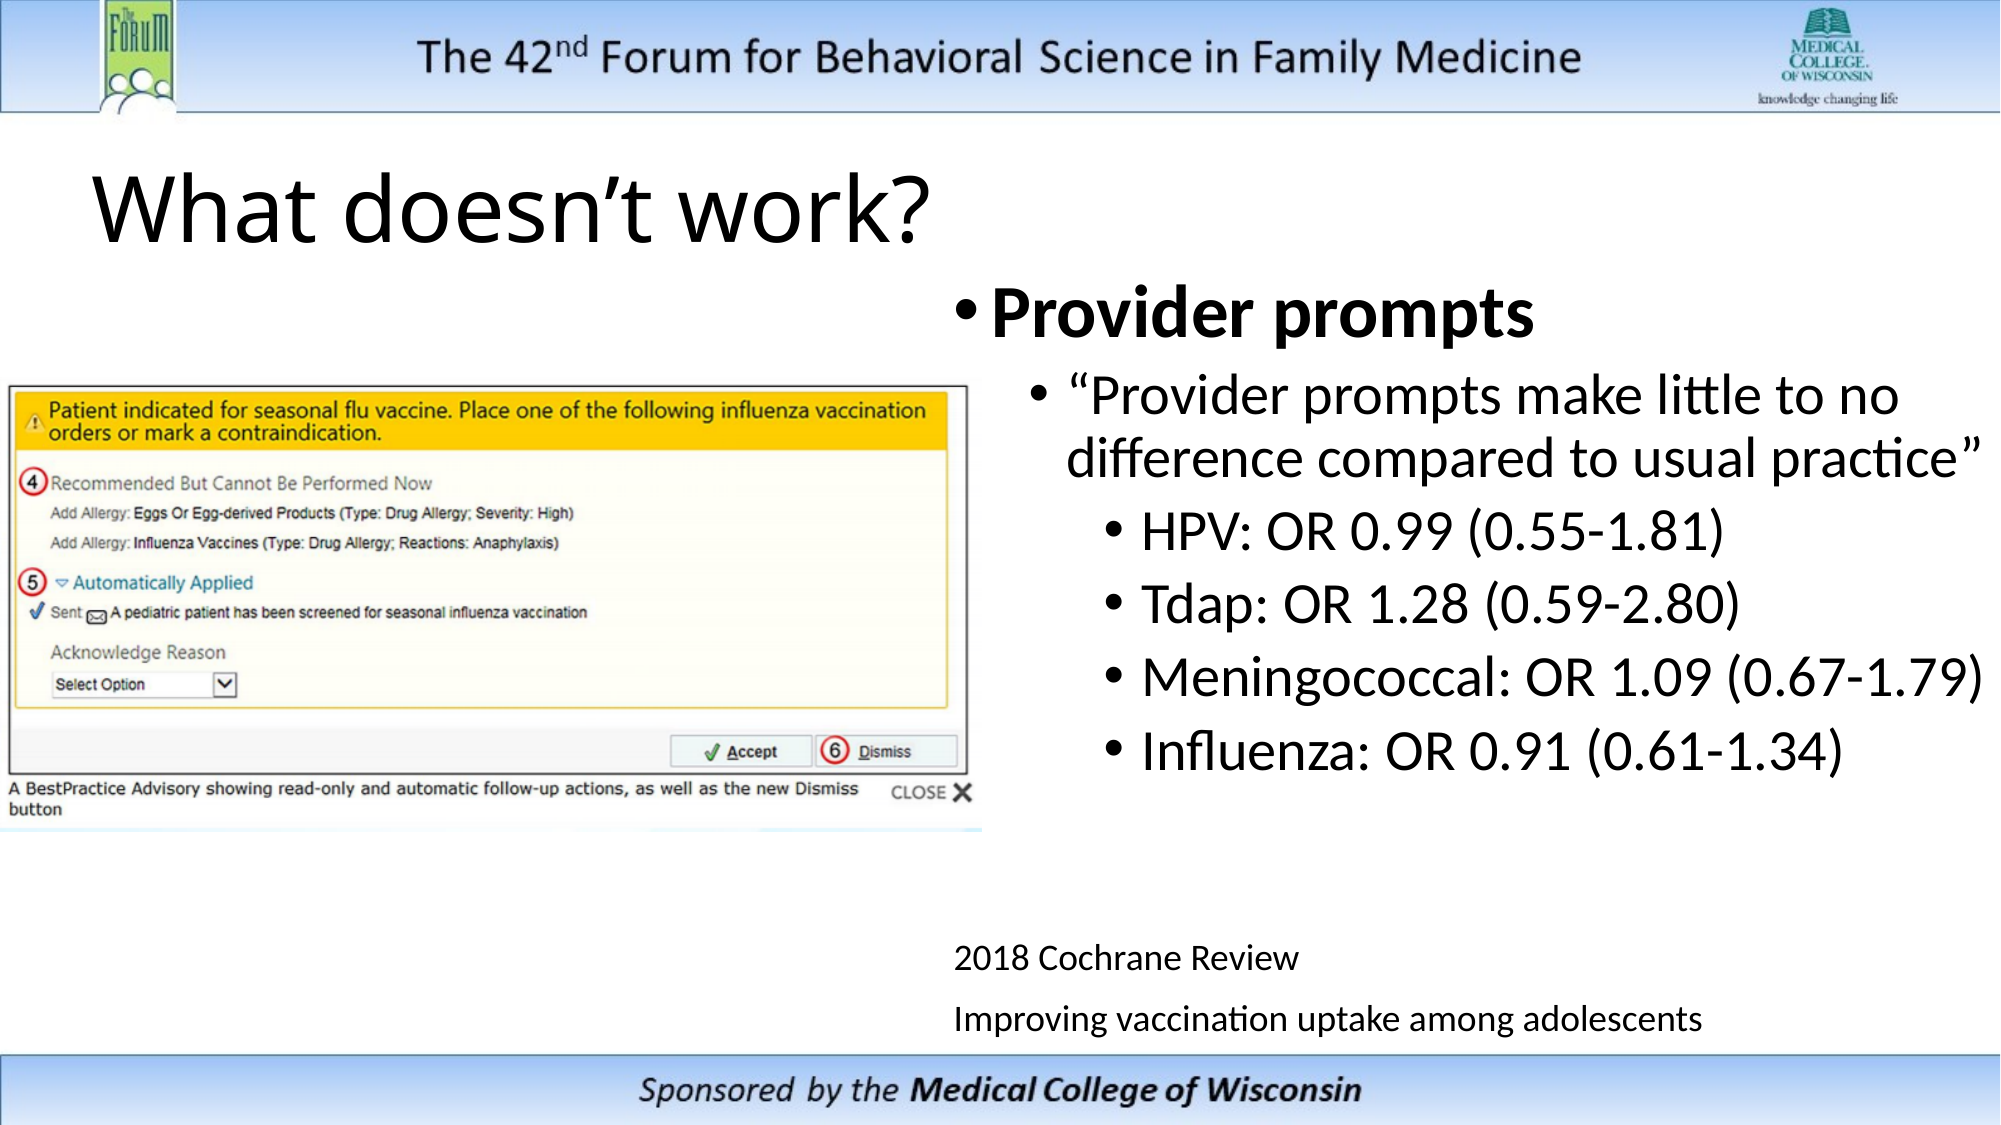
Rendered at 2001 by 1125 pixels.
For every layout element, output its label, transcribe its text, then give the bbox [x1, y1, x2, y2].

title What doesn’t work? [76, 103, 1802, 322]
list Provider prompts “Provider prompts make little to no difference compared to usual practice” HPV: OR 0.99 (0.55-1.81) Tdap: OR 1.28 (0.59-2.80) Meningococcal: OR 1.09 (0.67-1.79) Influenza: OR 0.91 (0.61-1.34) 2018 Cochrane Review Improving vaccination uptake among adolescents [938, 265, 2000, 1111]
picture [0, 0, 2001, 1125]
